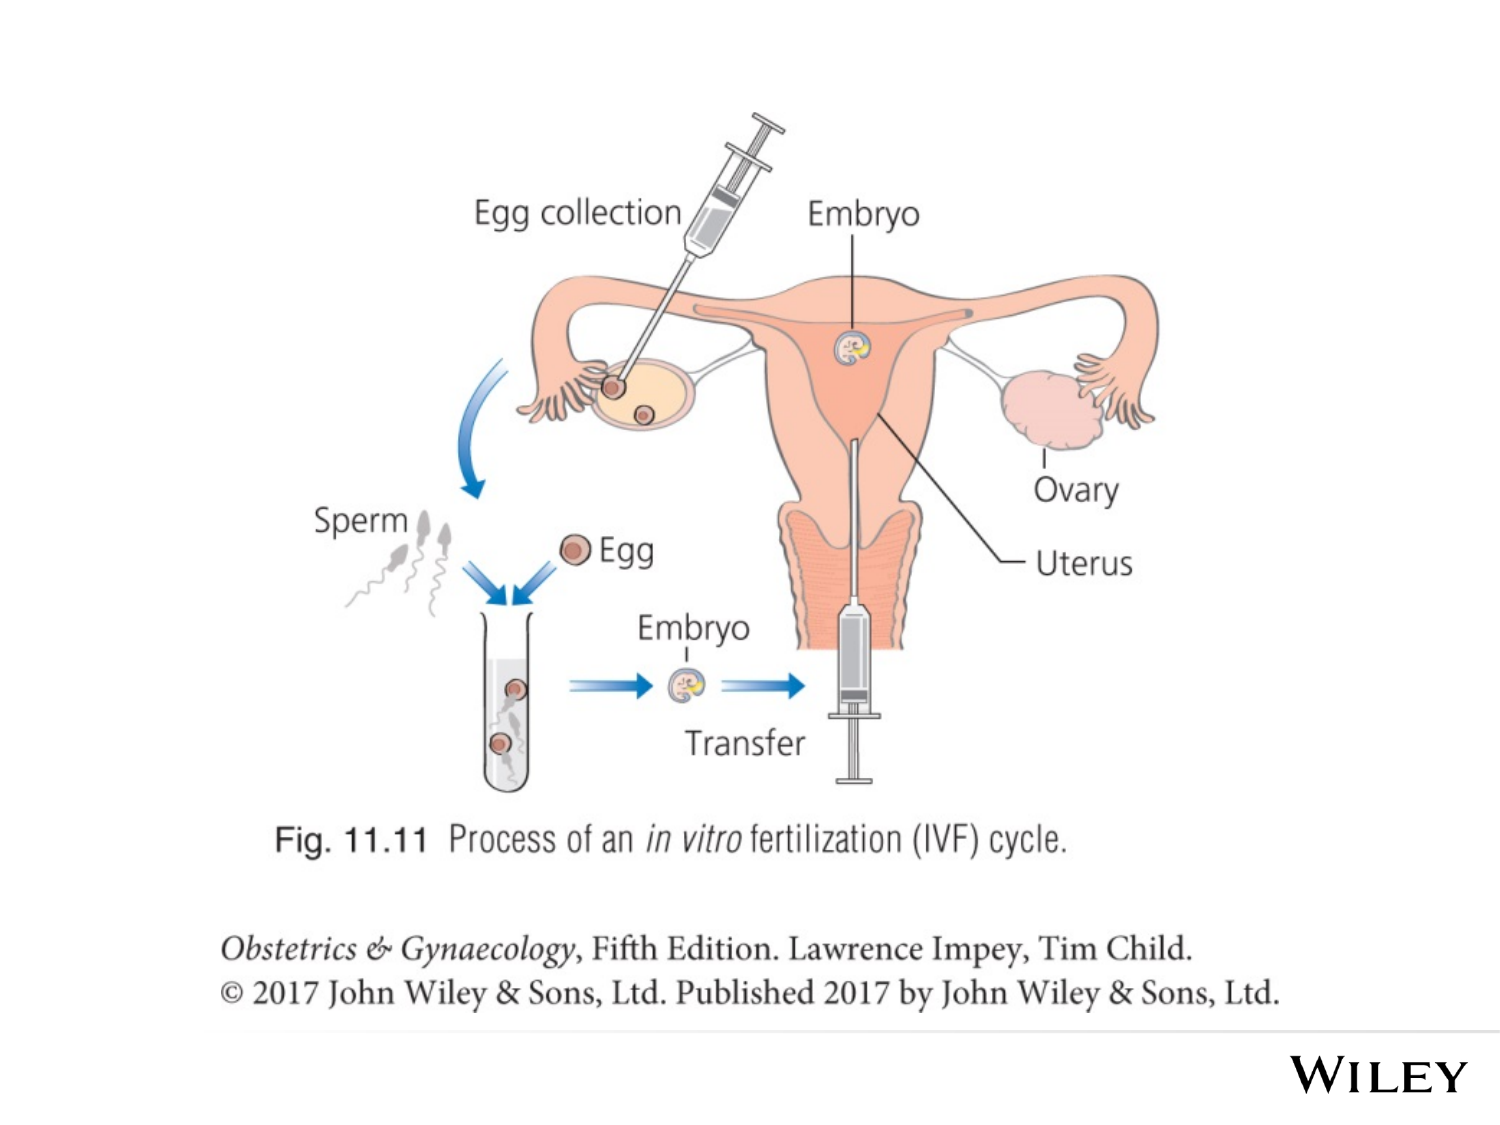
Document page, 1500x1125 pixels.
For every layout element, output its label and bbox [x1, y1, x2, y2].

picture [0, 1030, 1500, 1125]
picture [221, 112, 1279, 1013]
